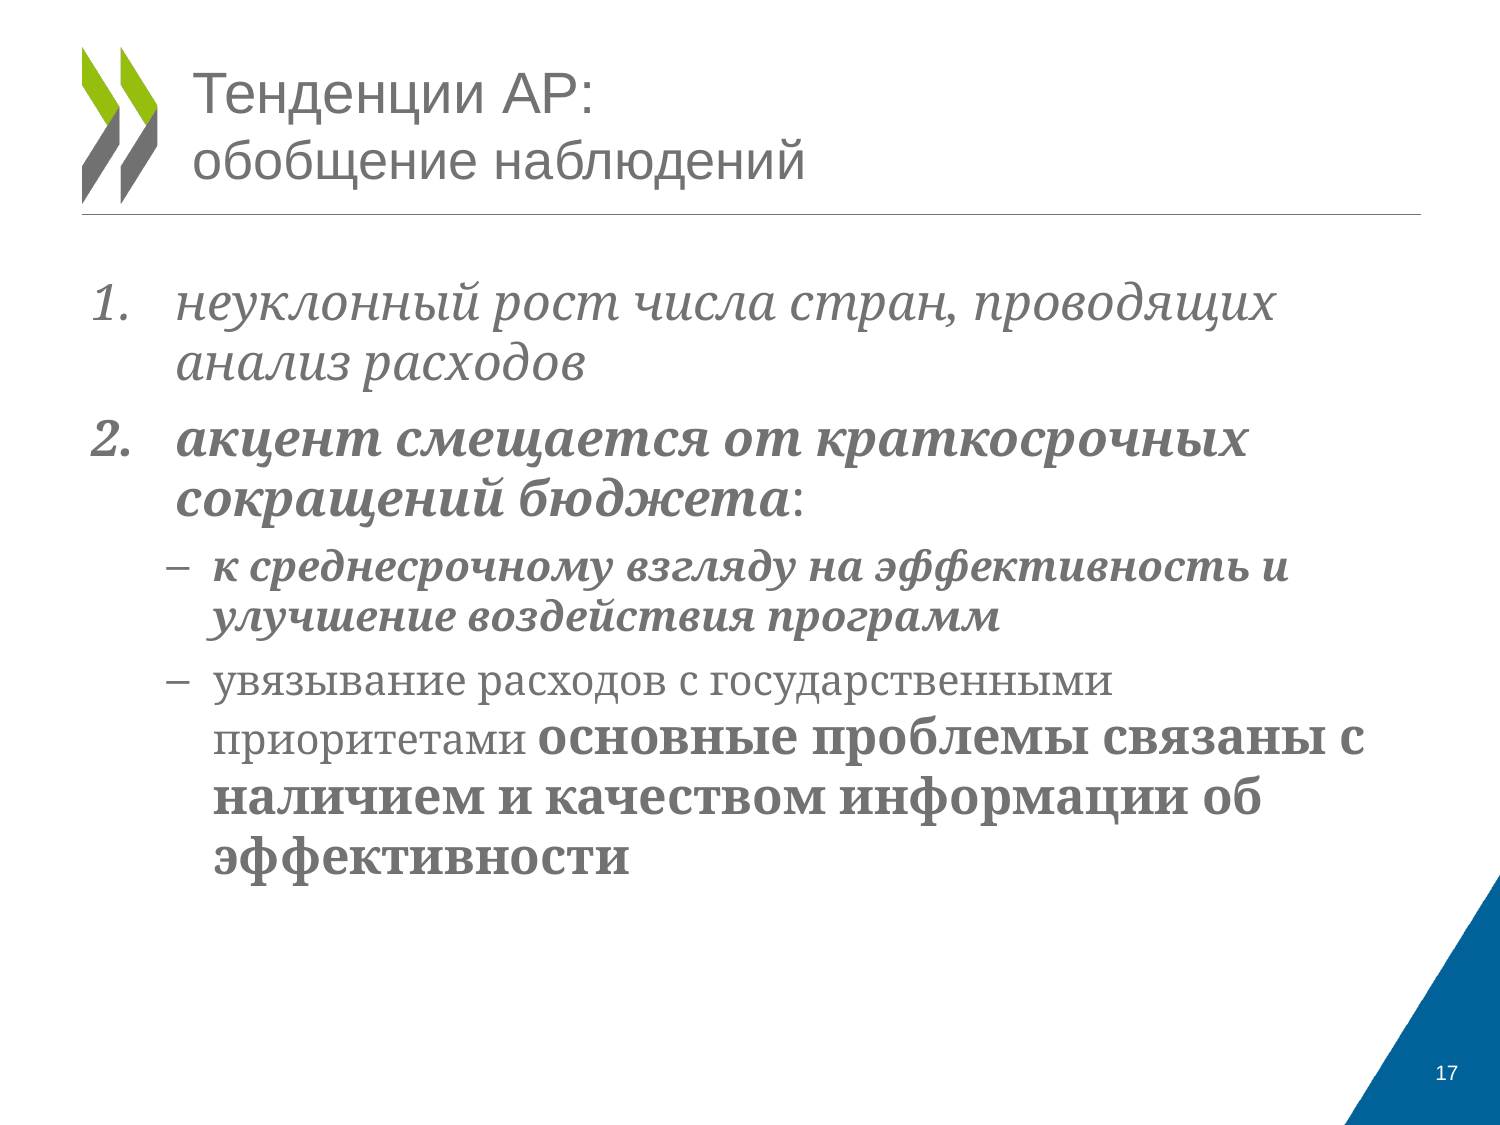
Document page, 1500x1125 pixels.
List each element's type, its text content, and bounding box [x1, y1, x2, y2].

title Тенденции АР: обобщение наблюдений [177, 38, 1394, 207]
slide_number 17 [1417, 1051, 1474, 1092]
list неуклонный рост числа стран, проводящих анализ расходов акцент смещается от краткосрочных сокращений бюджета: к среднесрочному взгляду на эффективность и улучшение воздействия программ увязывание расходов с государственными приоритетами основные проблемы связаны с наличием и качеством информации об эффективности [76, 262, 1425, 1006]
picture [1344, 874, 1500, 1125]
